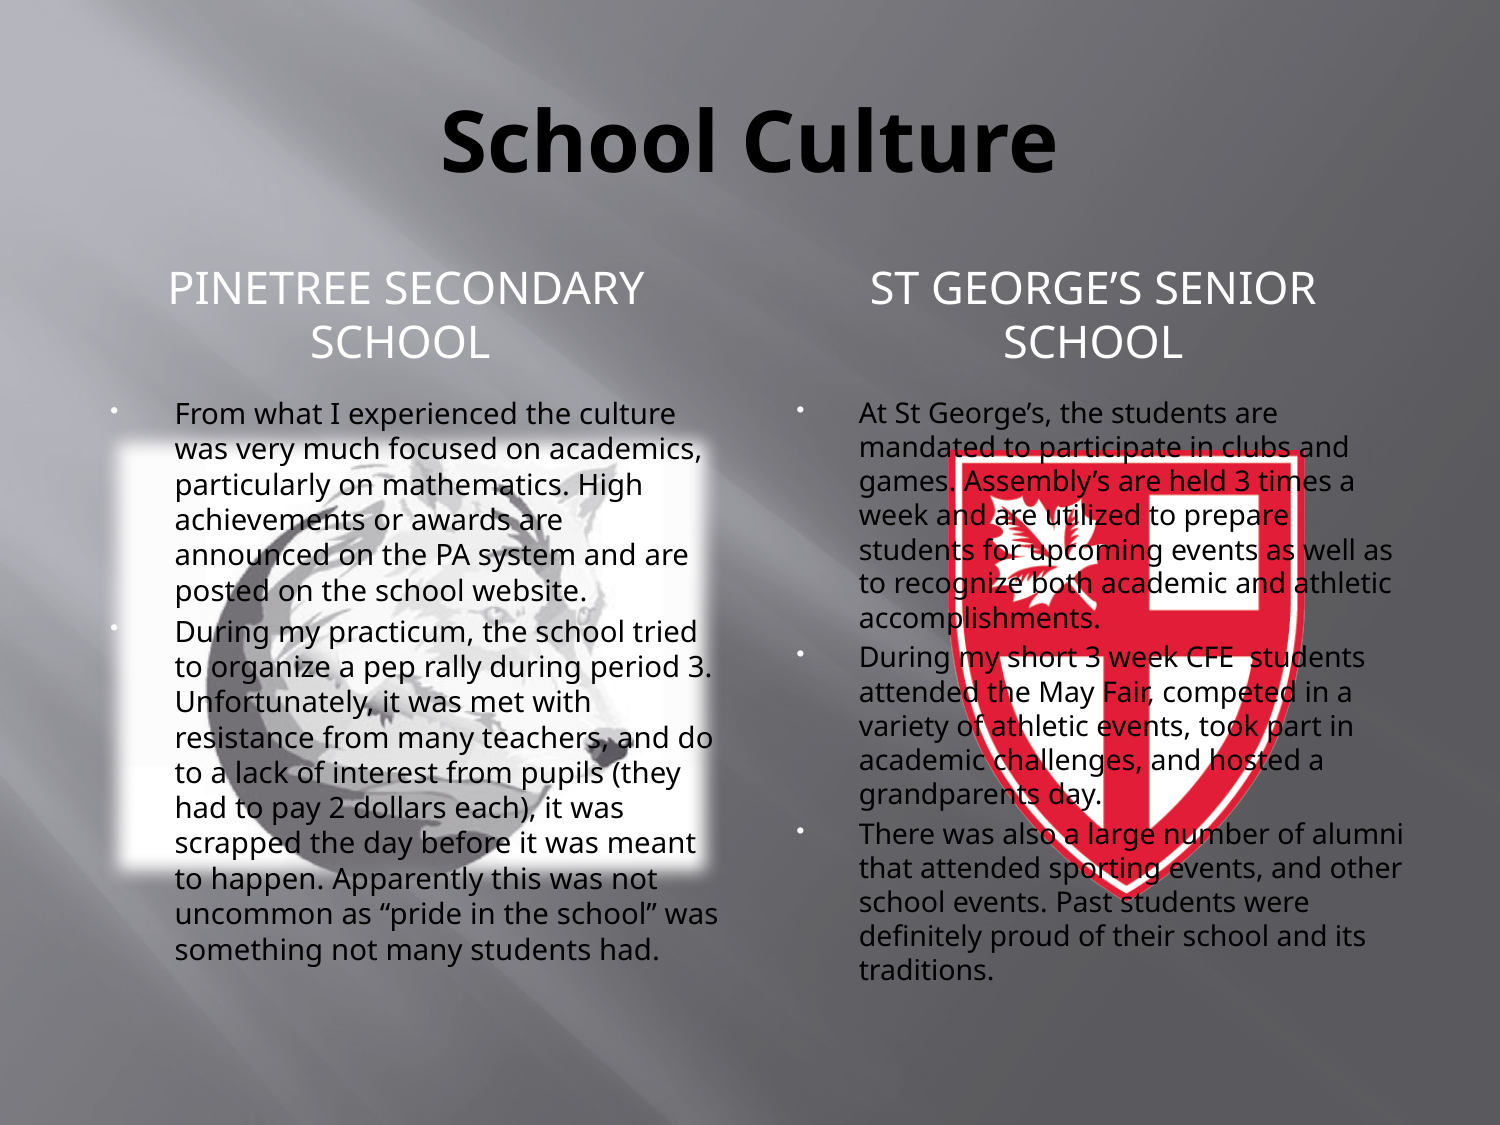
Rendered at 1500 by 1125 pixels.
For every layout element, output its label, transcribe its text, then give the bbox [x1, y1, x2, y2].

picture [99, 424, 723, 888]
list From what I experienced the culture was very much focused on academics, particularly on mathematics. High achievements or awards are announced on the PA system and are posted on the school website. During my practicum, the school tried to organize a pep rally during period 3. Unfortunately, it was met with resistance from many teachers, and do to a lack of interest from pupils (they had to pay 2 dollars each), it was scrapped the day before it was meant to happen. Apparently this was not uncommon as “pride in the school” was something not many students had. [75, 387, 738, 1005]
picture [887, 449, 1378, 926]
title School Culture [75, 44, 1425, 233]
list Pinetree secondary school [75, 251, 738, 375]
list St George’s Senior School [761, 251, 1425, 375]
list At St George’s, the students are mandated to participate in clubs and games. Assembly’s are held 3 times a week and are utilized to prepare students for upcoming events as well as to recognize both academic and athletic accomplishments. During my short 3 week CFE students attended the May Fair, competed in a variety of athletic events, took part in academic challenges, and hosted a grandparents day. There was also a large number of alumni that attended sporting events, and other school events. Past students were definitely proud of their school and its traditions. [761, 387, 1425, 1005]
